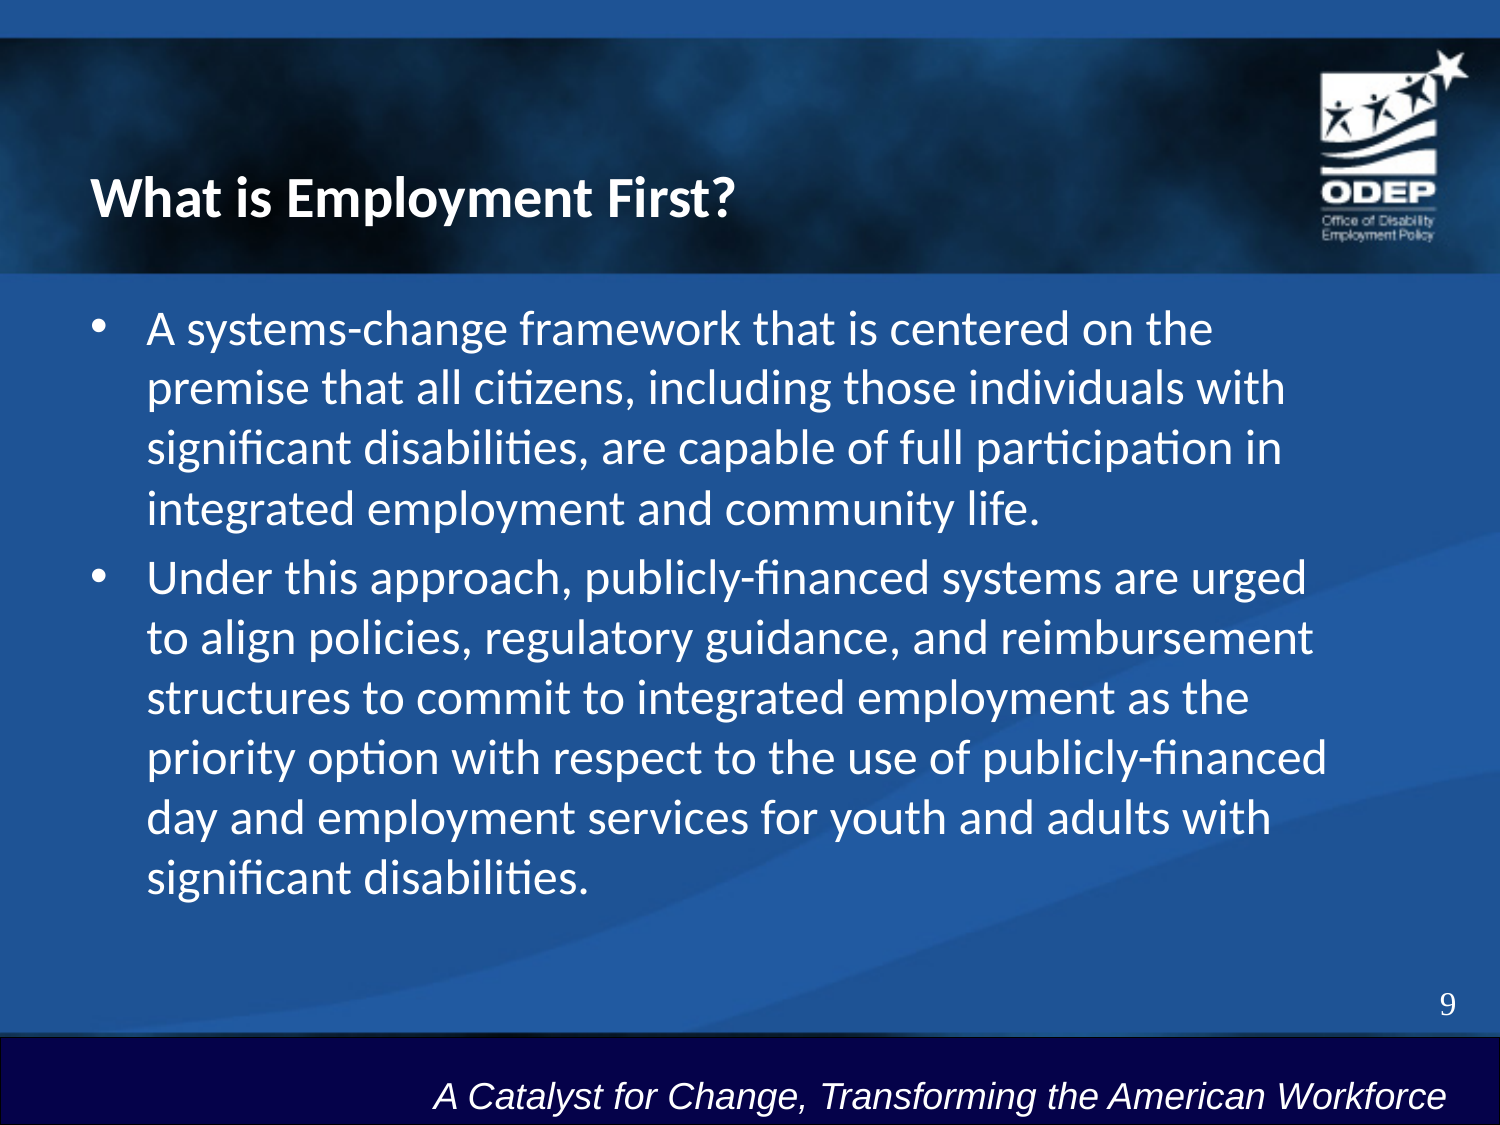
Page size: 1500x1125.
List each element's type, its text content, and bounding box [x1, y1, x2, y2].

list A systems-change framework that is centered on the premise that all citizens, including those individuals with significant disabilities, are capable of full participation in integrated employment and community life. Under this approach, publicly-financed systems are urged to align policies, regulatory guidance, and reimbursement structures to commit to integrated employment as the priority option with respect to the use of publicly-financed day and employment services for youth and adults with significant disabilities. [75, 287, 1350, 963]
title What is Employment First? [75, 99, 1350, 287]
picture [0, 0, 1500, 1037]
